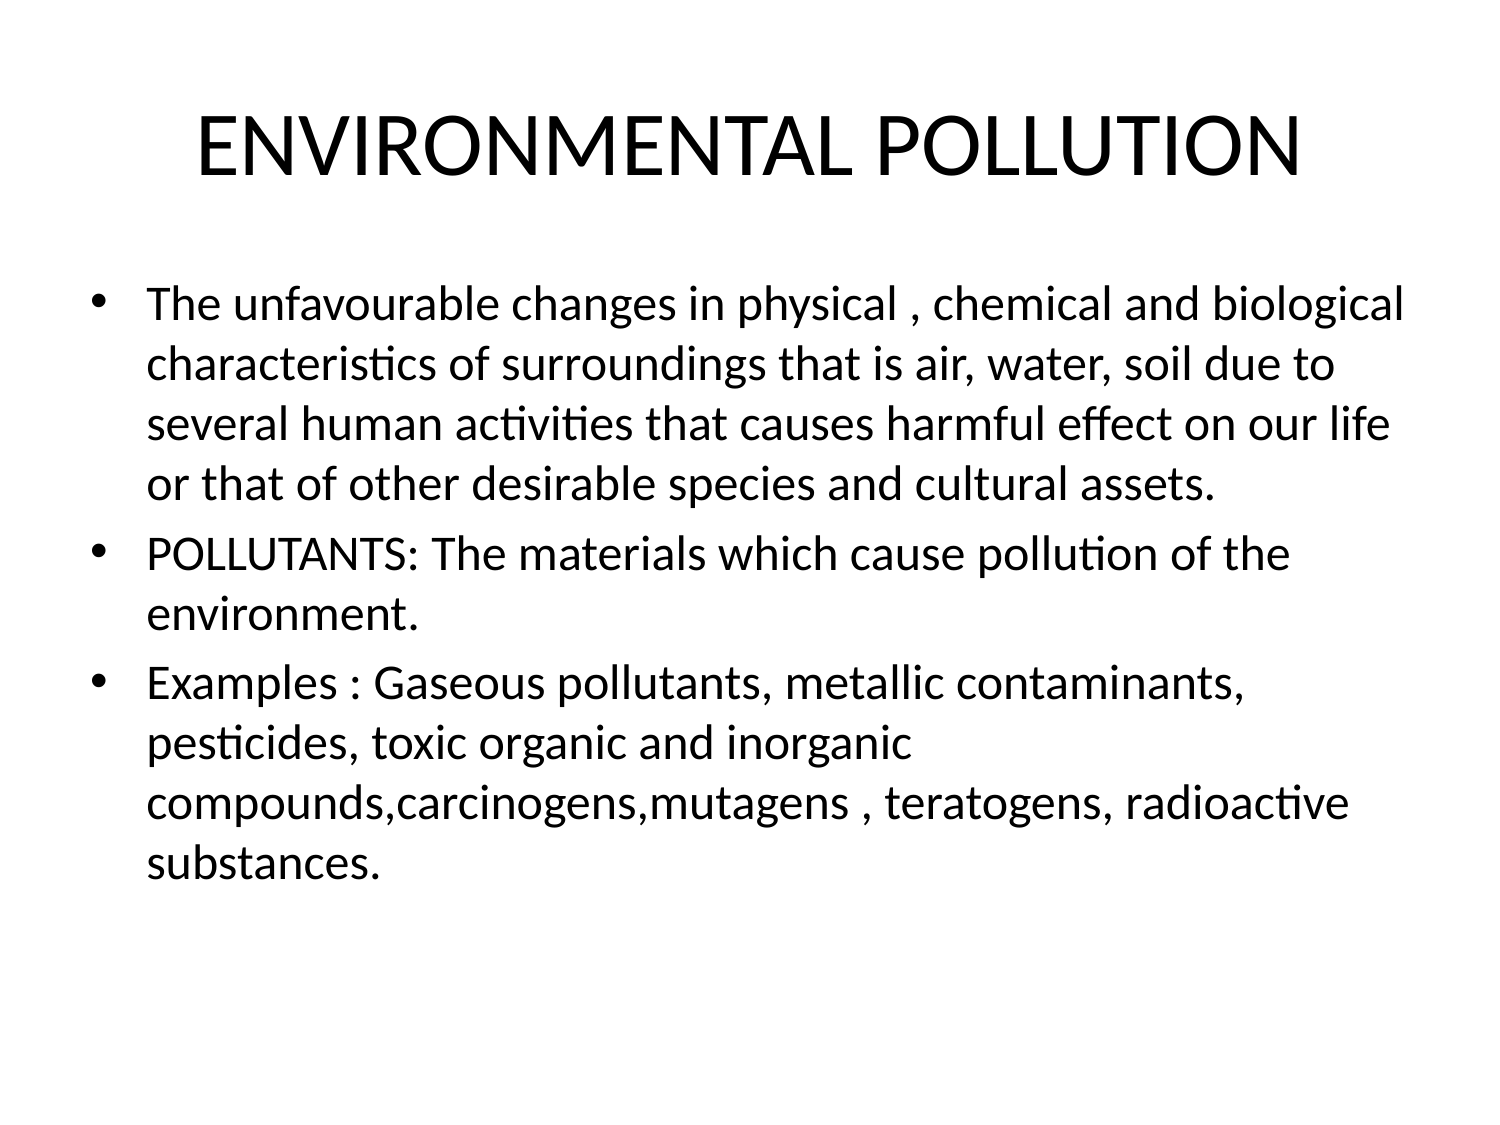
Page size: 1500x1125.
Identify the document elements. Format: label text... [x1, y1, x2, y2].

list The unfavourable changes in physical , chemical and biological characteristics of surroundings that is air, water, soil due to several human activities that causes harmful effect on our life or that of other desirable species and cultural assets. POLLUTANTS: The materials which cause pollution of the environment. Examples : Gaseous pollutants, metallic contaminants, pesticides, toxic organic and inorganic compounds,carcinogens,mutagens , teratogens, radioactive substances. [75, 262, 1425, 1005]
title ENVIRONMENTAL POLLUTION [75, 45, 1425, 233]
